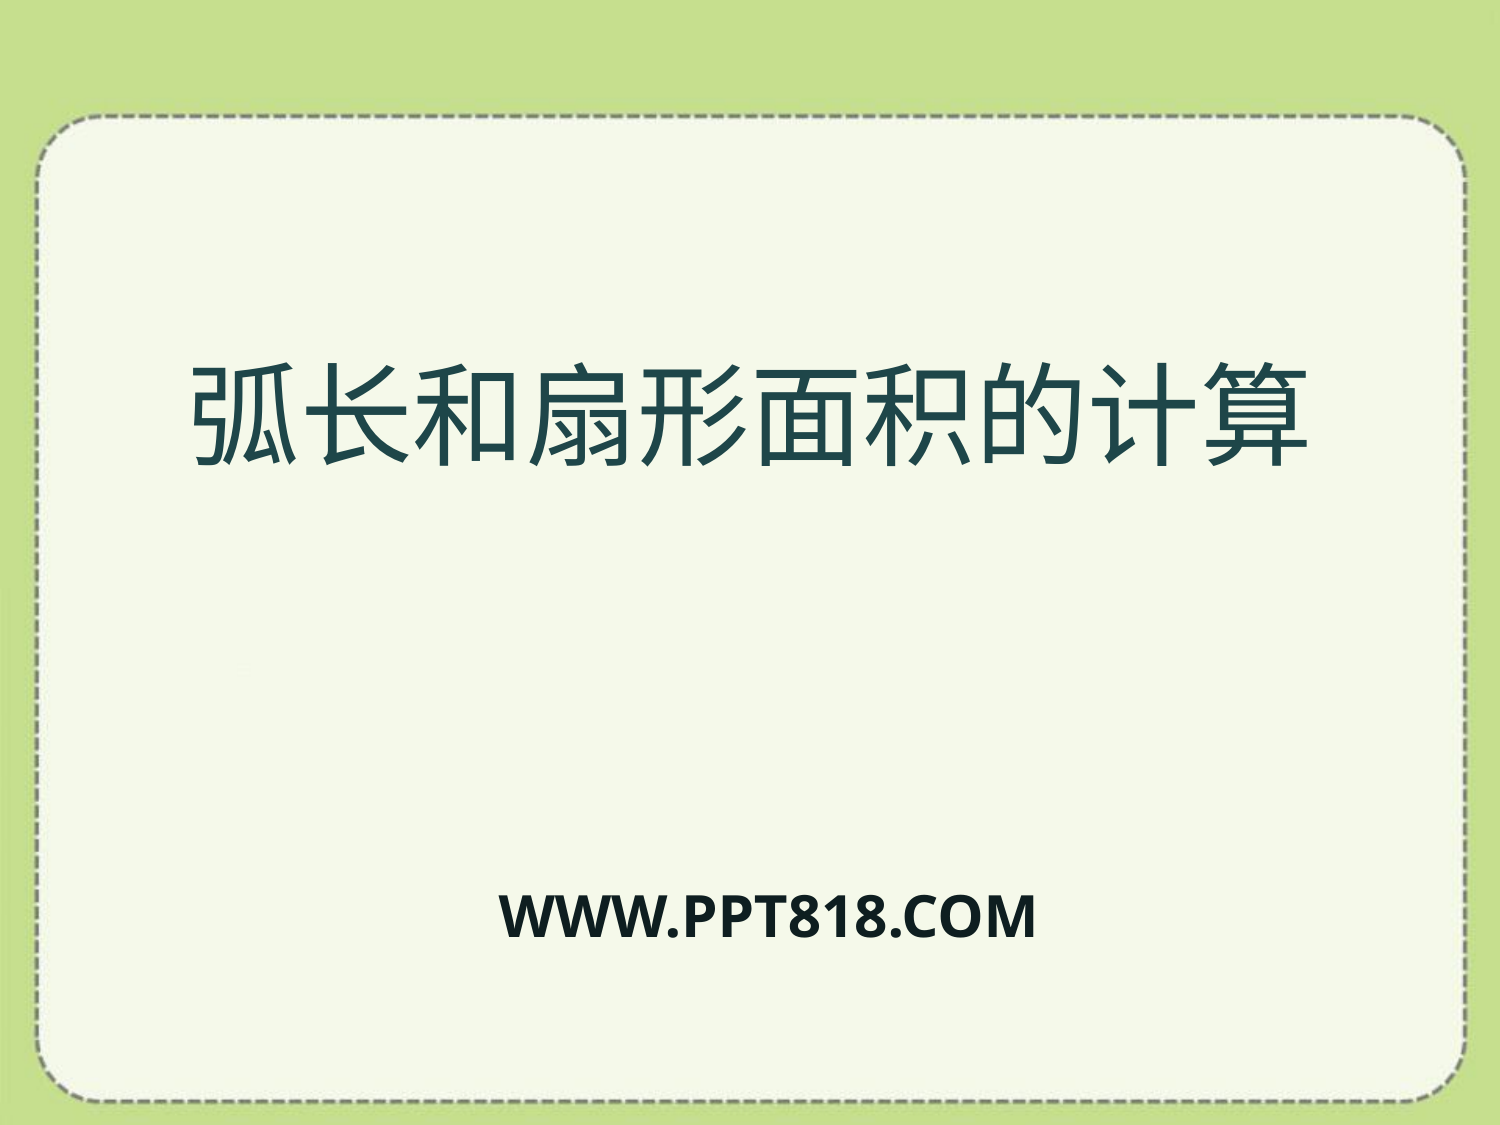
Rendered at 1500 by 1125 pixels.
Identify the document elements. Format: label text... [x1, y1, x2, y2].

picture [0, 488, 1500, 1125]
text_box WWW.PPT818.COM [427, 864, 1110, 957]
text_box 弧长和扇形面积的计算 [0, 337, 1500, 488]
picture [0, 0, 1500, 337]
